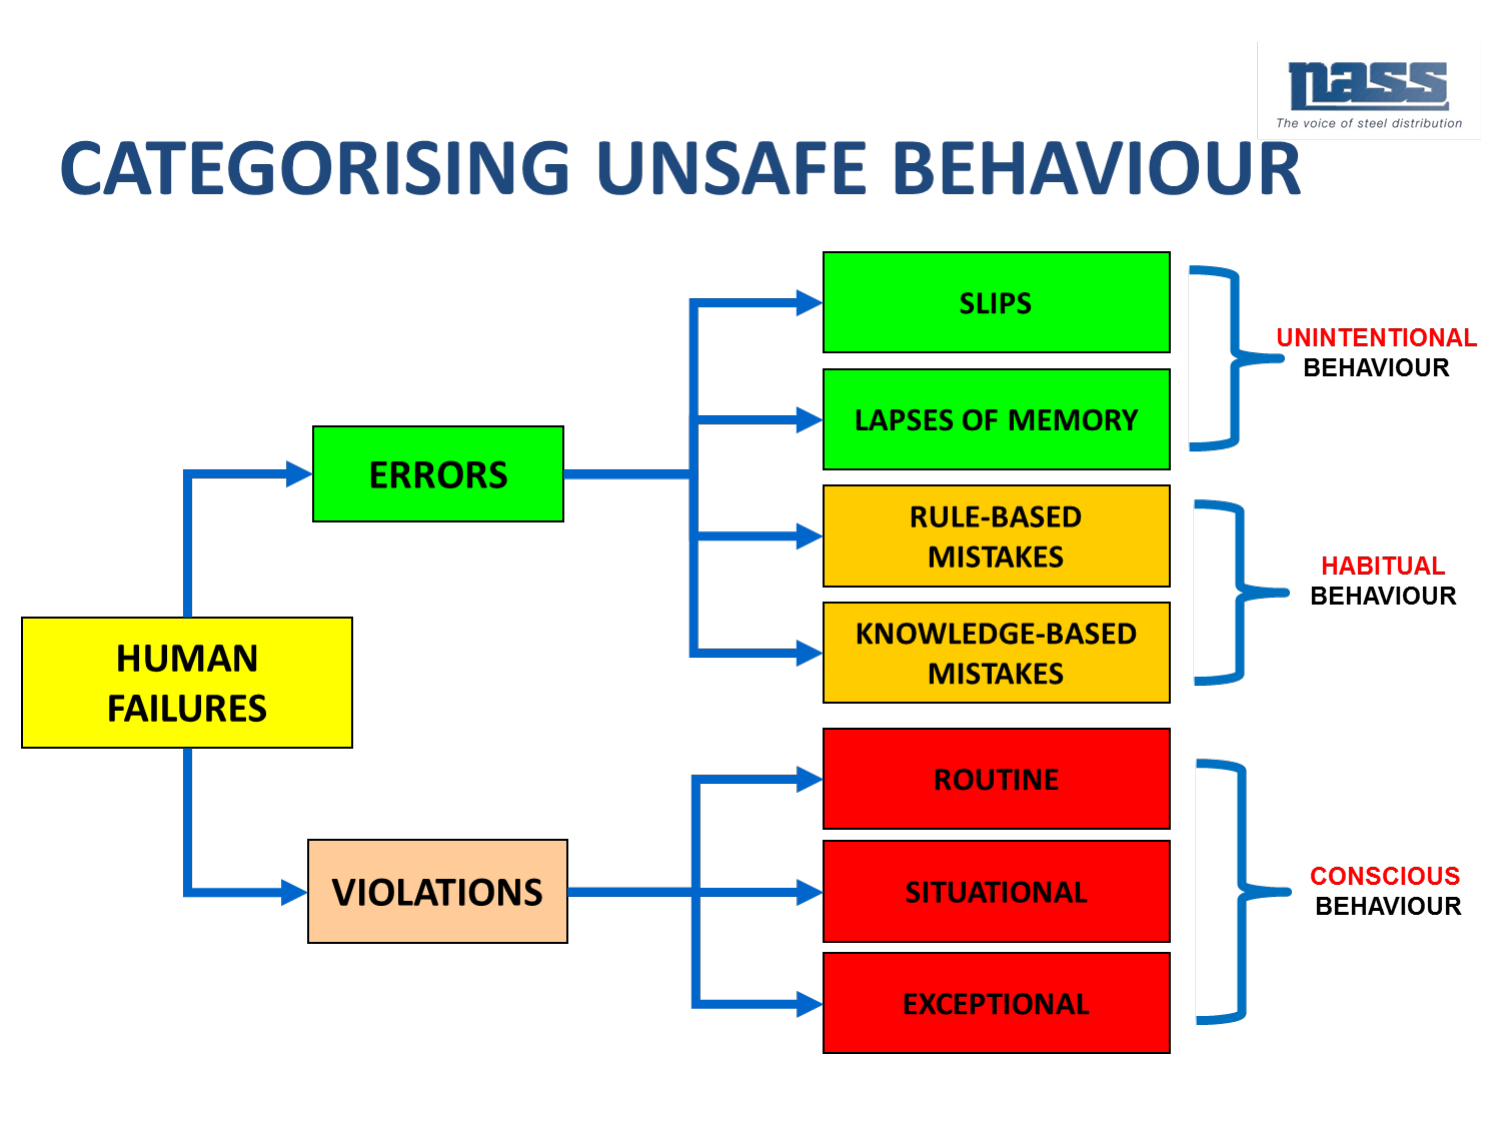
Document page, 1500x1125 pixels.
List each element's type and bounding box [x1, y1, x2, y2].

picture [8, 42, 1500, 1055]
